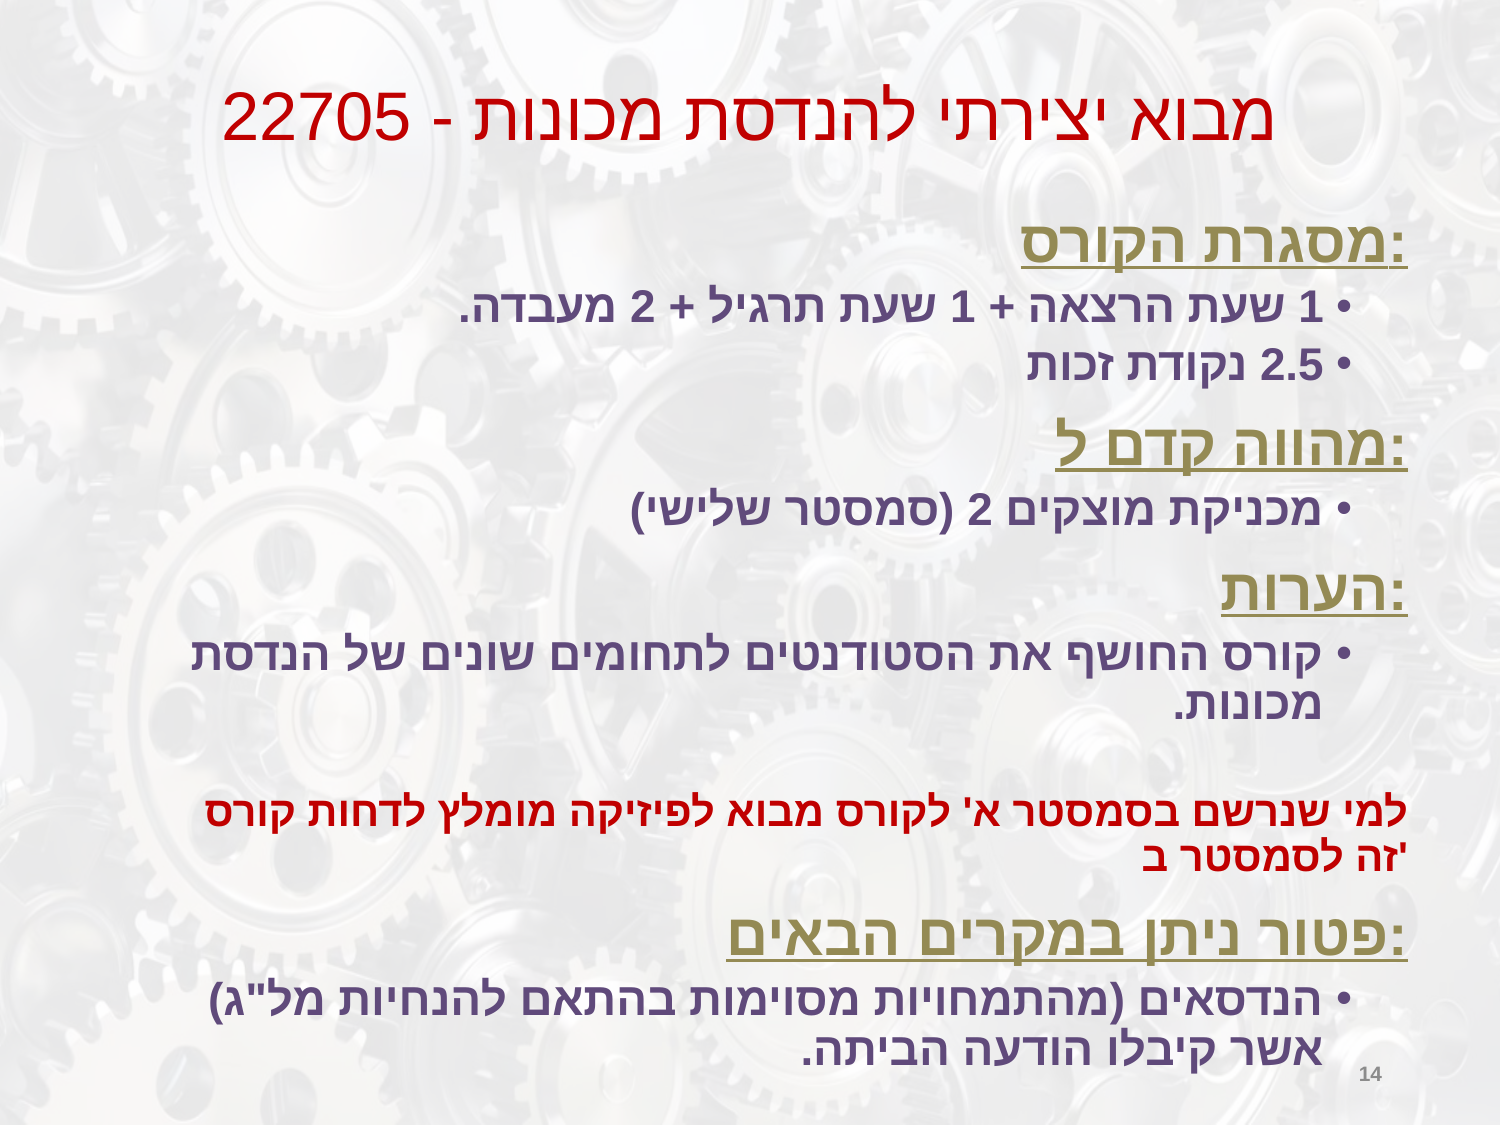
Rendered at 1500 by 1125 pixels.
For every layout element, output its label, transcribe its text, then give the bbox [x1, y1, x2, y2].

title מבוא יצירתי להנדסת מכונות - 22705 [64, 54, 1436, 183]
slide_number 14 [1059, 1042, 1397, 1103]
list מסגרת הקורס: 1 שעת הרצאה + 1 שעת תרגיל + 2 מעבדה. 2.5 נקודת זכות מהווה קדם ל: מכניקת מוצקים 2 (סמסטר שלישי) הערות: קורס החושף את הסטודנטים לתחומים שונים של הנדסת מכונות. למי שנרשם בסמסטר א' לקורס מבוא לפיזיקה מומלץ לדחות קורס זה לסמסטר ב' פטור ניתן במקרים הבאים: הנדסאים (מהתמחויות מסוימות בהתאם להנחיות מל"ג) אשר קיבלו הודעה הביתה. [76, 205, 1424, 1043]
